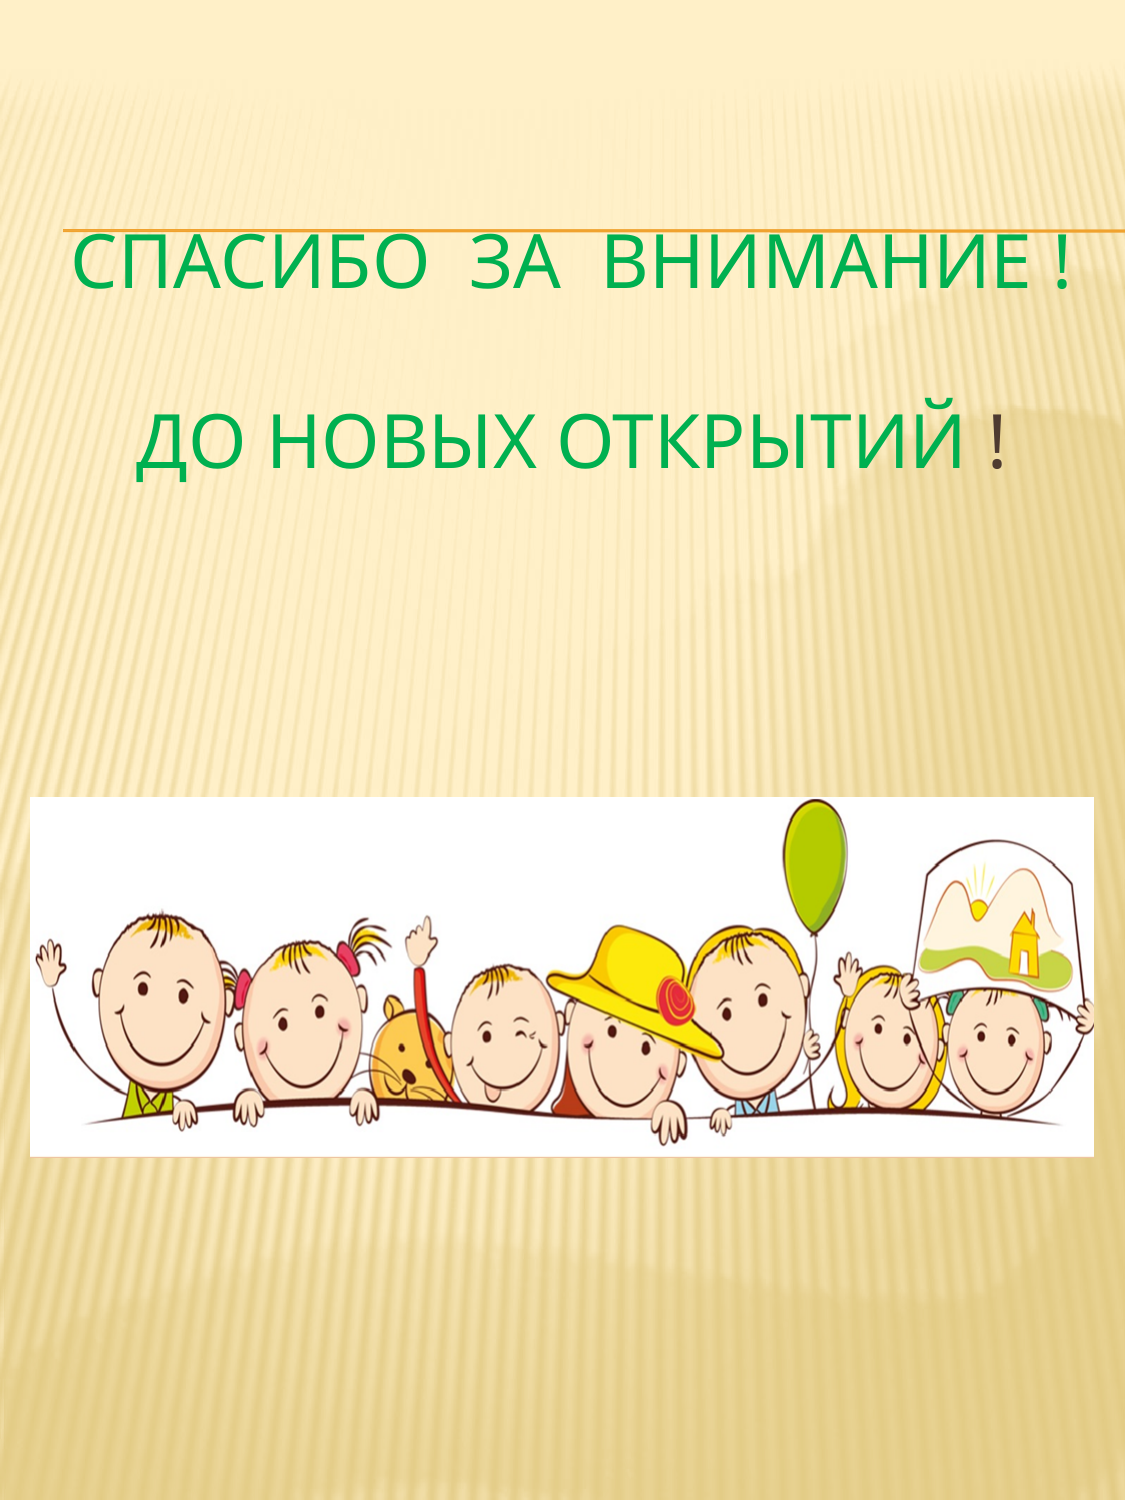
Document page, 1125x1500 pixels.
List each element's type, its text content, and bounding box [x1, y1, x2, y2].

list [30, 796, 1095, 1158]
title СПАСИБО ЗА ВНИМАНИЕ ! До новых открытий ! [37, 183, 1107, 514]
